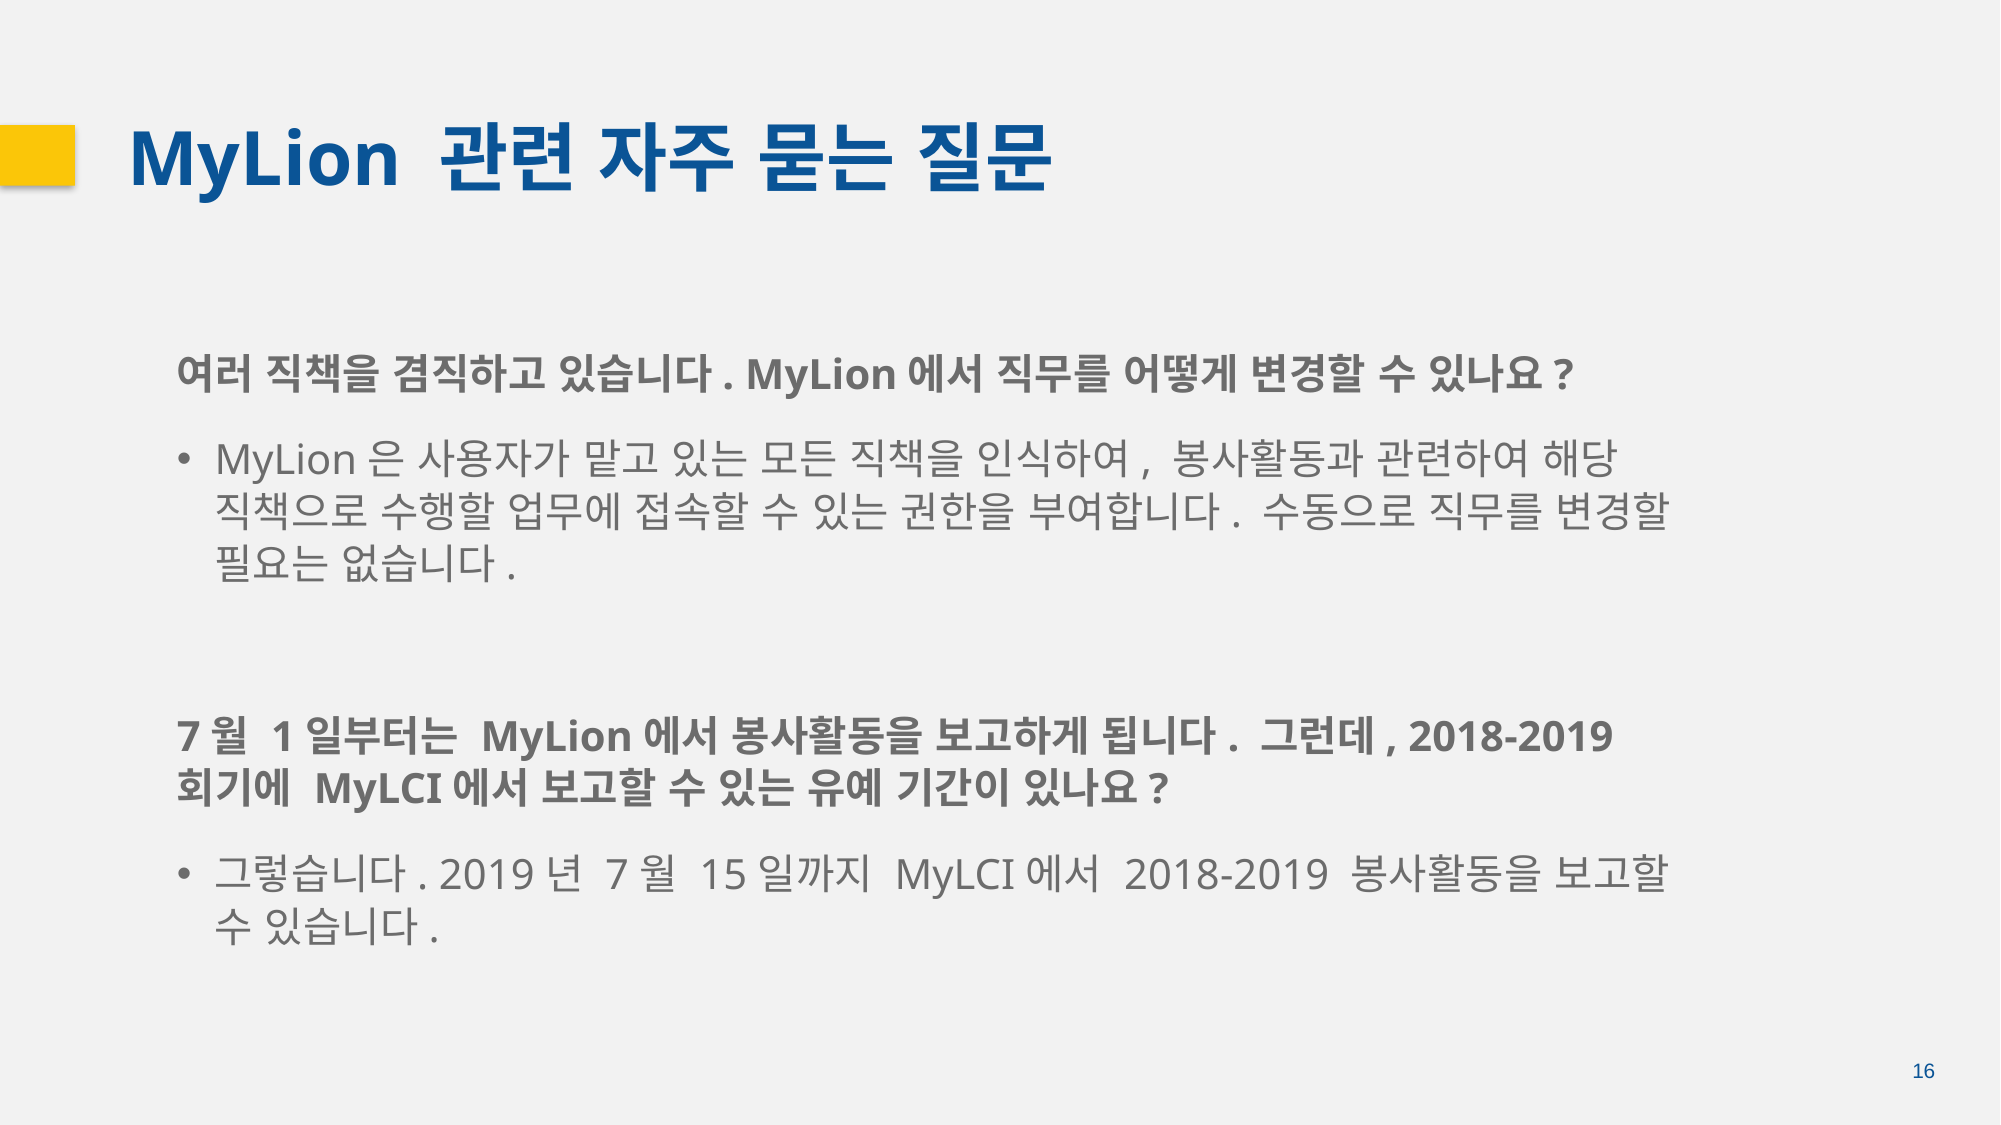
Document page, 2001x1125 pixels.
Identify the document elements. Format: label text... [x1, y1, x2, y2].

list MyLion 관련 자주 묻는 질문 [112, 118, 1484, 192]
text_box 여러 직책을 겸직하고 있습니다. MyLion에서 직무를 어떻게 변경할 수 있나요? MyLion은 사용자가 맡고 있는 모든 직책을 인식하여, 봉사활동과 관련하여 해당 직책으로 수행할 업무에 접속할 수 있는 권한을 부여합니다. 수동으로 직무를 변경할 필요는 없습니다. 7월 1일부터는 MyLion에서 봉사활동을 보고하게 됩니다. 그런데, 2018-2019 회기에 MyLCI에서 보고할 수 있는 유예 기간이 있나요? 그렇습니다. 2019년 7월 15일까지 MyLCI에서 2018-2019 봉사활동을 보고할 수 있습니다. [161, 337, 1710, 1042]
